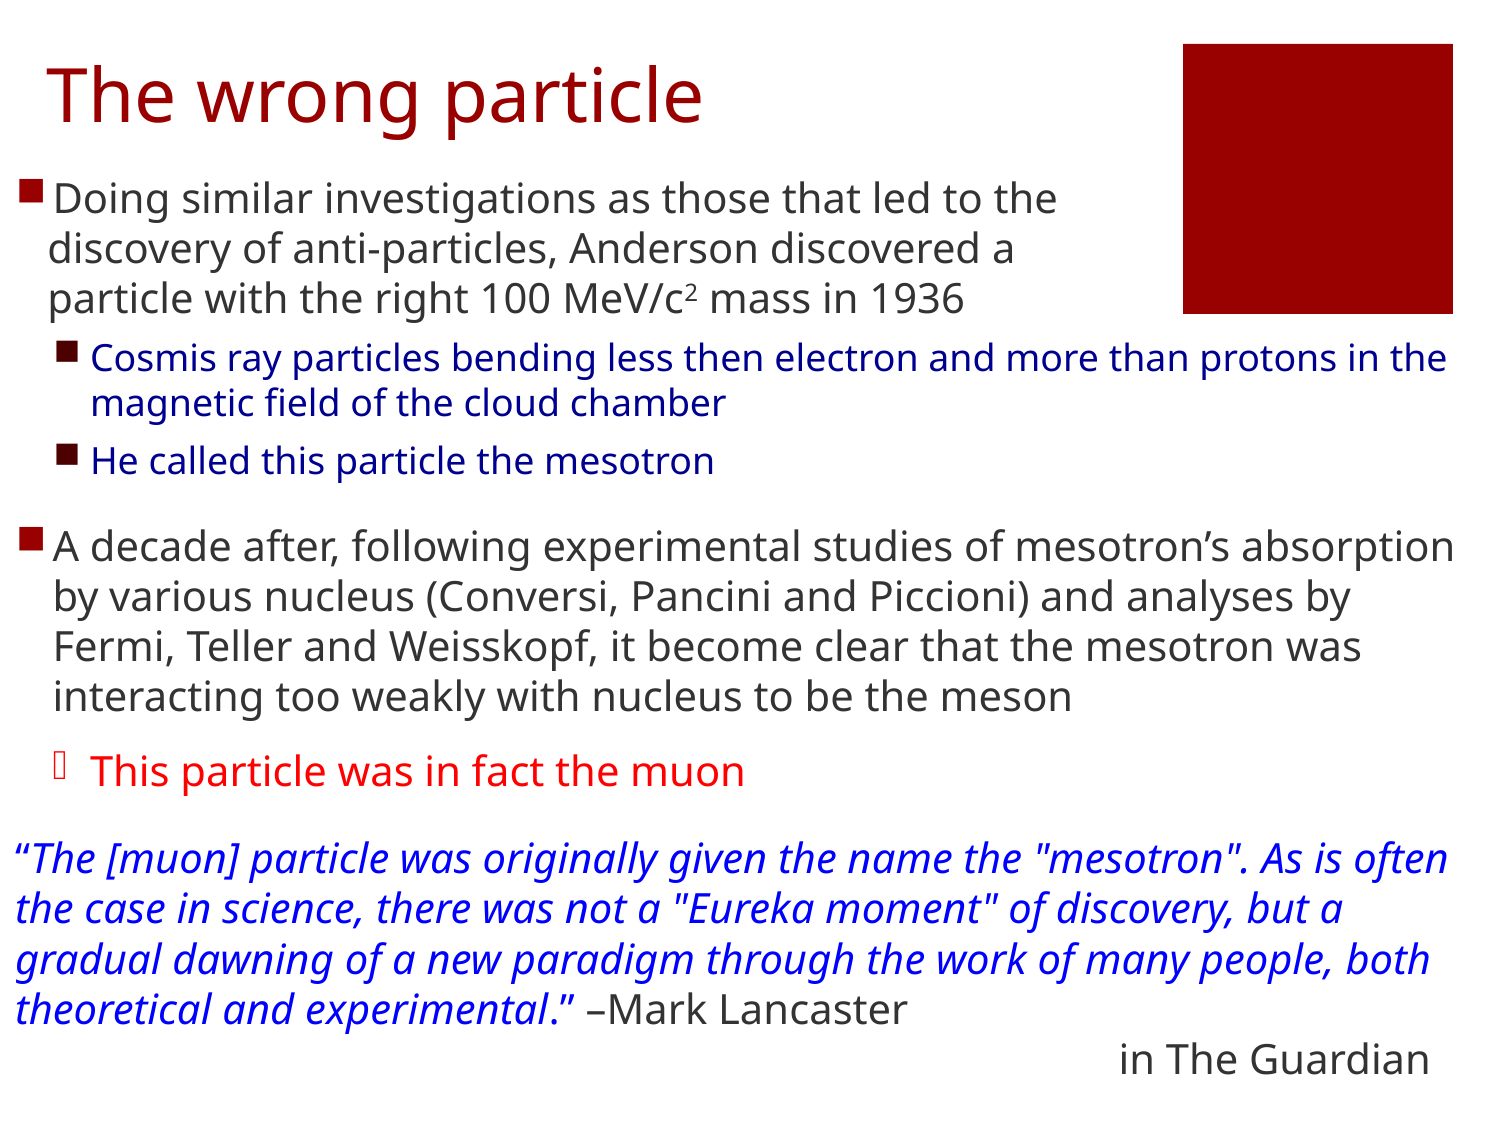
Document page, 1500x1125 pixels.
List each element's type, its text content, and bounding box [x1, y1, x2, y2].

title The wrong particle [31, 19, 1100, 145]
list Doing similar investigations as those that led to the discovery of anti-particles, Anderson discovered a particle with the right 100 MeV/c2 mass in 1936 Cosmis ray particles bending less then electron and more than protons in the magnetic field of the cloud chamber He called this particle the mesotron A decade after, following experimental studies of mesotron’s absorption by various nucleus (Conversi, Pancini and Piccioni) and analyses by Fermi, Teller and Weisskopf, it become clear that the mesotron was interacting too weakly with nucleus to be the meson This particle was in fact the muon “The [muon] particle was originally given the name the "mesotron". As is often the case in science, there was not a "Eureka moment" of discovery, but a gradual dawning of a new paradigm through the work of many people, both theoretical and experimental.” –Mark Lancaster in The Guardian [0, 164, 1500, 1125]
